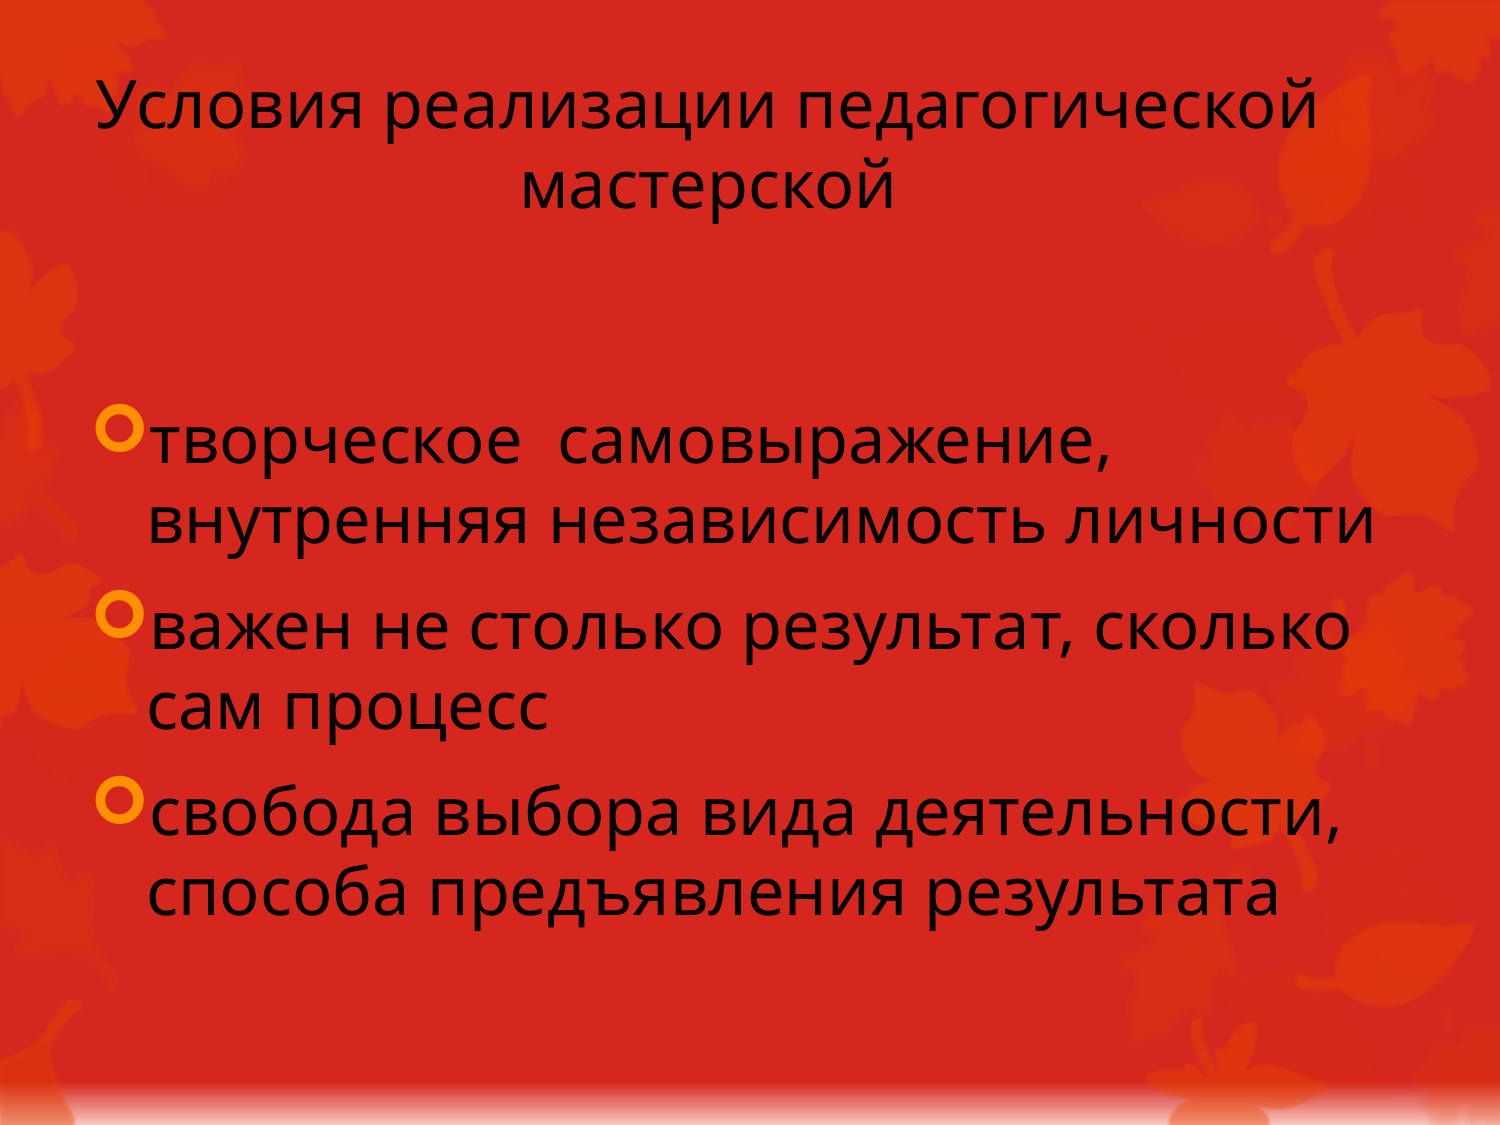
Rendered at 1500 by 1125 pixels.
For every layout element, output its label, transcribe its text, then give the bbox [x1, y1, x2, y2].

title Условия реализации педагогической мастерской [53, 42, 1365, 242]
list творческое самовыражение, внутренняя независимость личности важен не столько результат, сколько сам процесс свобода выбора вида деятельности, способа предъявления результата [75, 267, 1425, 1059]
